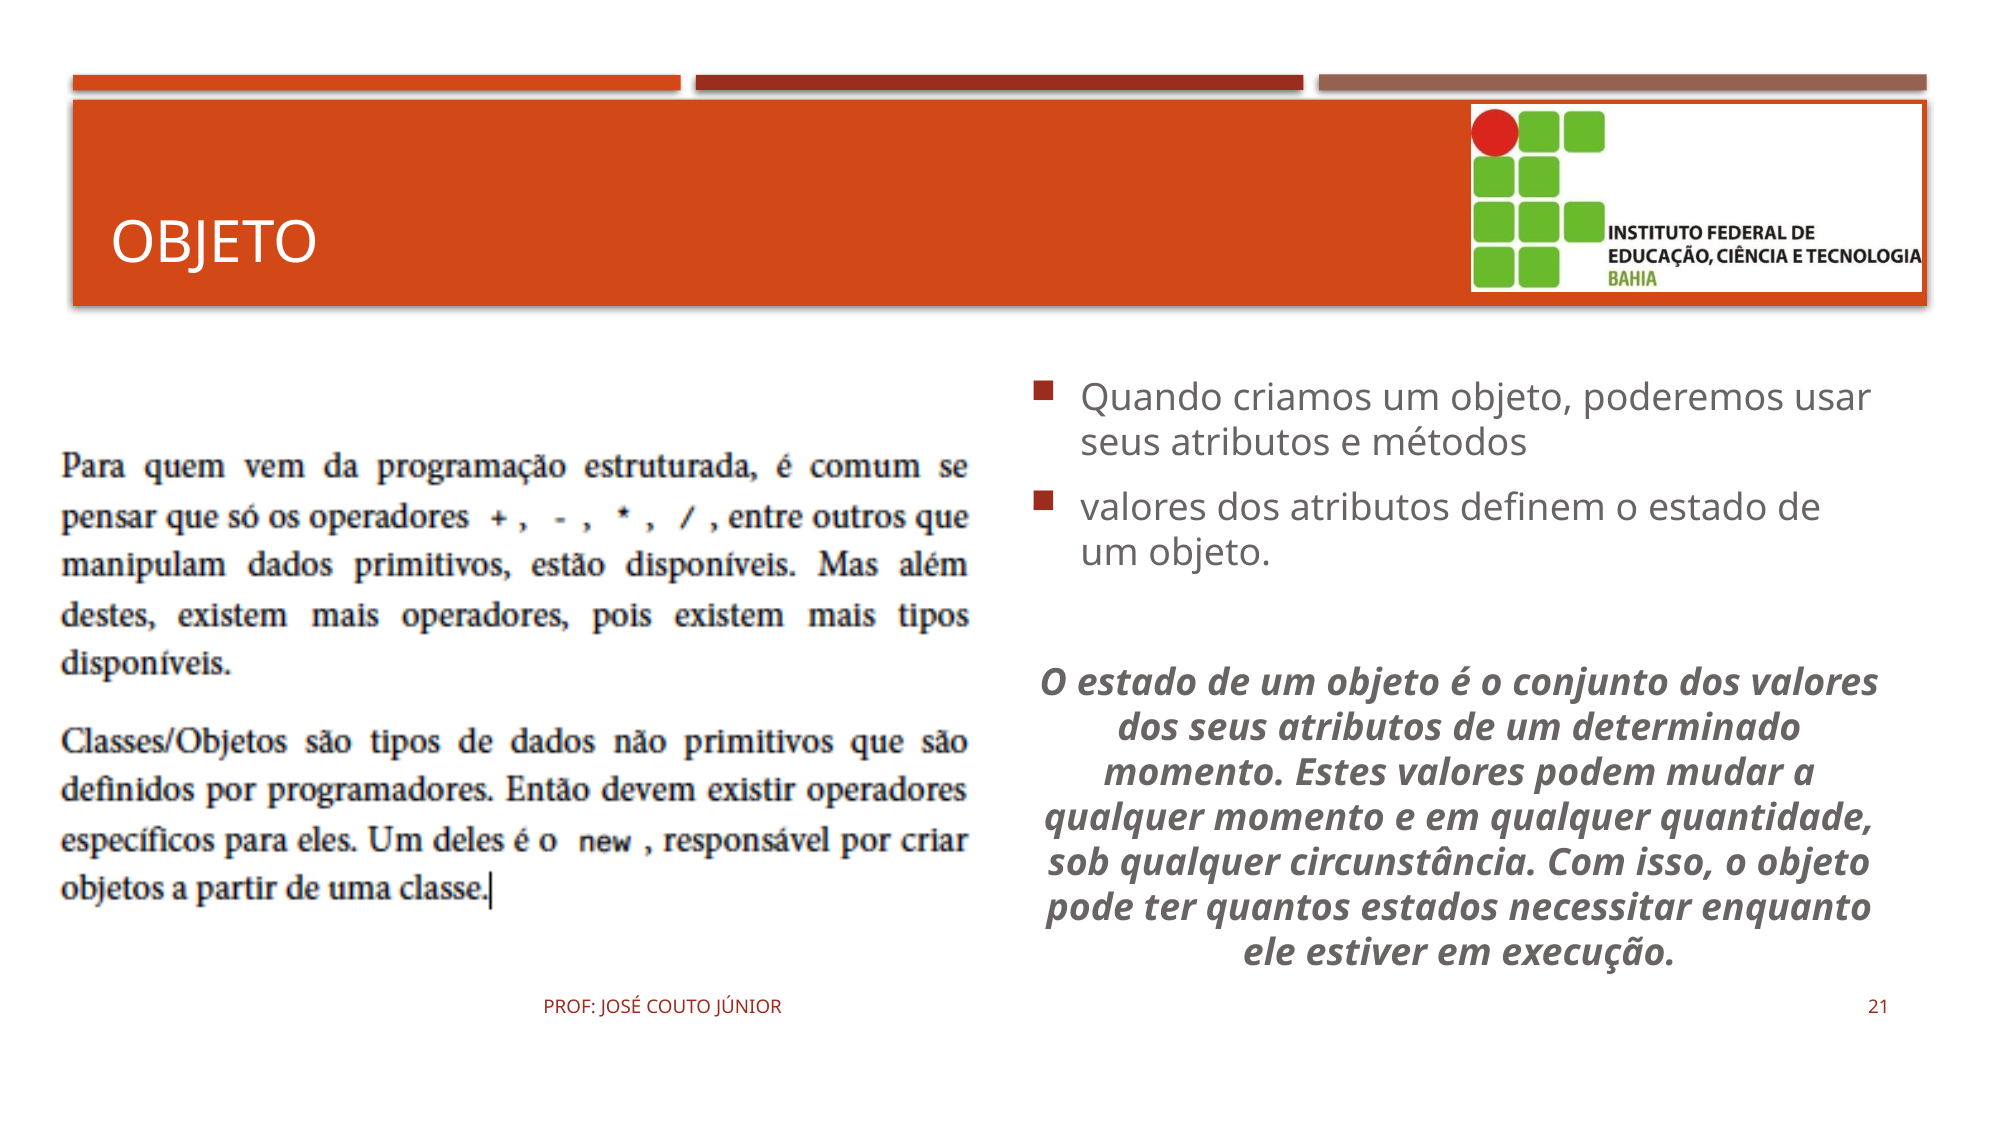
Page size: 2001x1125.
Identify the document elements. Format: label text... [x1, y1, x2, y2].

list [42, 424, 986, 934]
title Objeto [95, 119, 1905, 282]
list Quando criamos um objeto, poderemos usar seus atributos e métodos valores dos atributos definem o estado de um objeto. O estado de um objeto é o conjunto dos valores dos seus atributos de um determinado momento. Estes valores podem mudar a qualquer momento e em qualquer quantidade, sob qualquer circunstância. Com isso, o objeto pode ter quantos estados necessitar enquanto ele estiver em execução. [1015, 365, 1905, 1037]
picture [1471, 104, 1922, 292]
footer Prof: José Couto Júnior [95, 976, 1230, 1037]
slide_number 21 [1732, 977, 1905, 1037]
